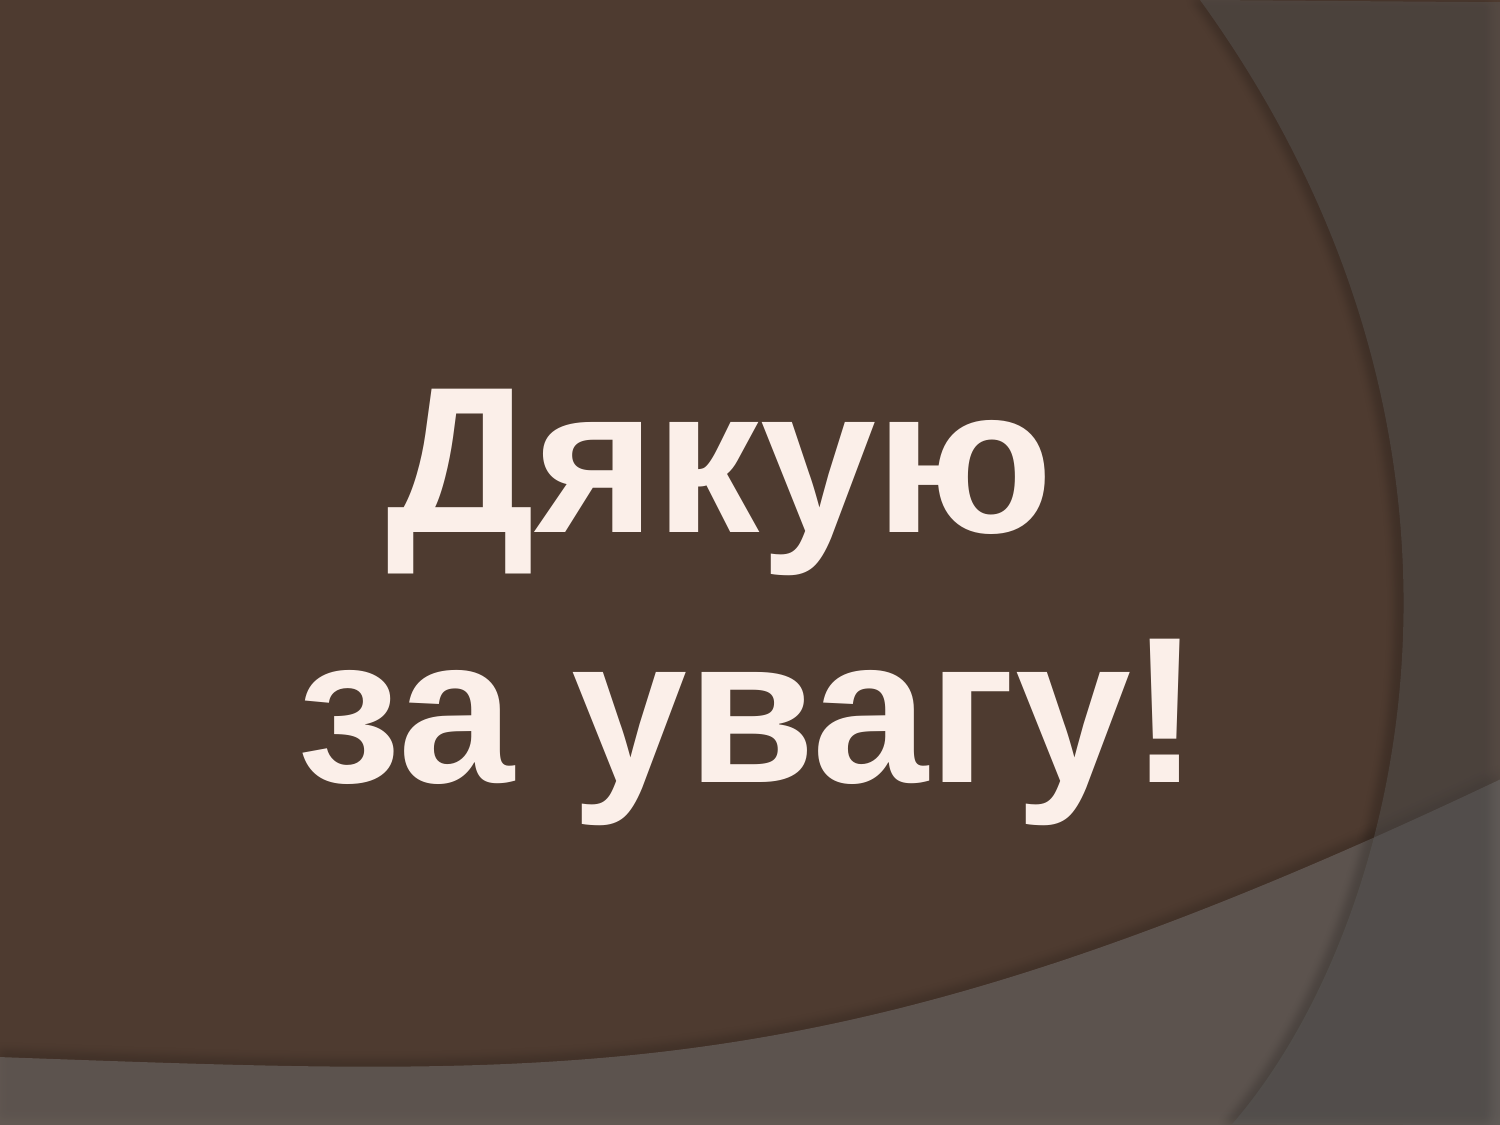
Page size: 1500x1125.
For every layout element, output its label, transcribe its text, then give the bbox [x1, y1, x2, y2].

text_box Дякую за увагу! [282, 316, 1216, 832]
